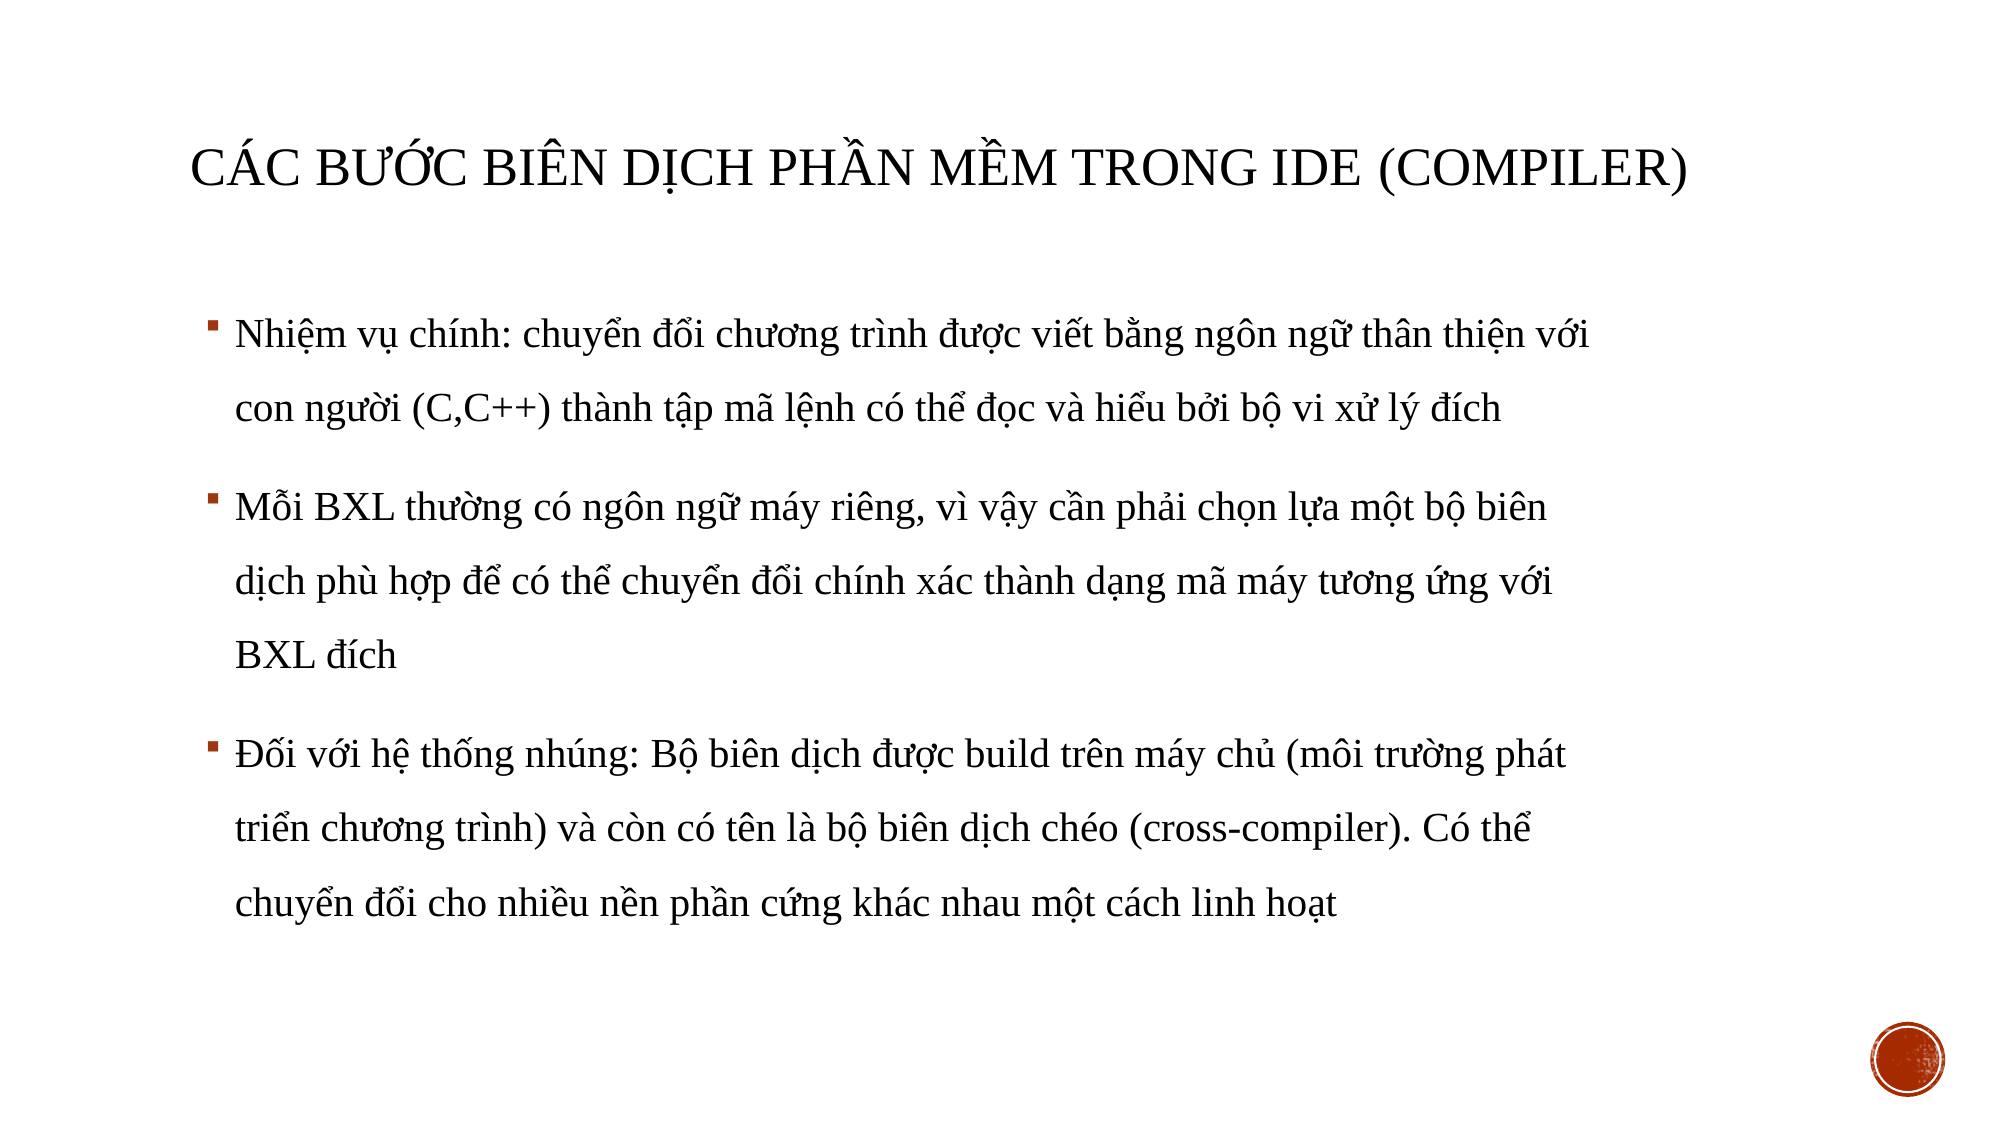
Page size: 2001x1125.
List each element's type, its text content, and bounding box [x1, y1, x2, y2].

list Nhiệm vụ chính: chuyển đổi chương trình được viết bằng ngôn ngữ thân thiện với con người (C,C++) thành tập mã lệnh có thể đọc và hiểu bởi bộ vi xử lý đích Mỗi BXL thường có ngôn ngữ máy riêng, vì vậy cần phải chọn lựa một bộ biên dịch phù hợp để có thể chuyển đổi chính xác thành dạng mã máy tương ứng với BXL đích Đối với hệ thống nhúng: Bộ biên dịch được build trên máy chủ (môi trường phát triển chương trình) và còn có tên là bộ biên dịch chéo (cross-compiler). Có thể chuyển đổi cho nhiều nền phần cứng khác nhau một cách linh hoạt [190, 273, 1628, 938]
title Các bước biên dịch phần mềm trong IDE (Compiler) [175, 79, 1826, 257]
